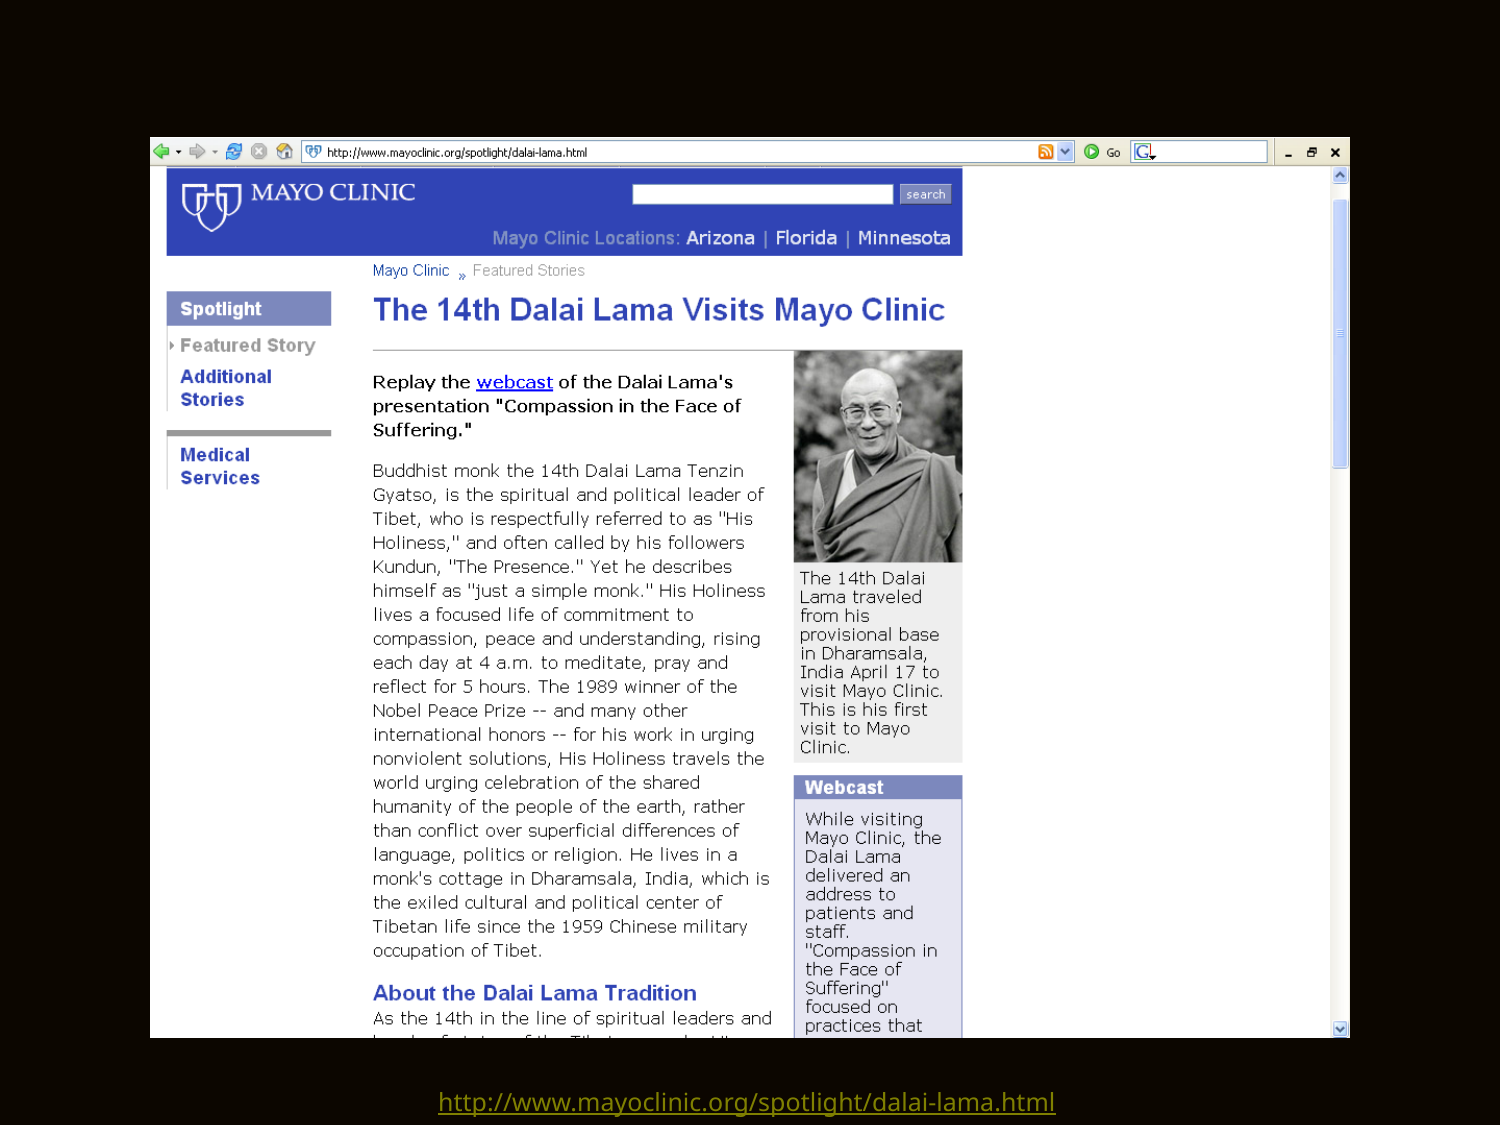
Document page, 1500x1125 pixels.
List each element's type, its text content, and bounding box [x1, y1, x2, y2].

picture [149, 137, 1351, 1038]
text_box http://www.mayoclinic.org/spotlight/dalai-lama.html [423, 1079, 1072, 1125]
